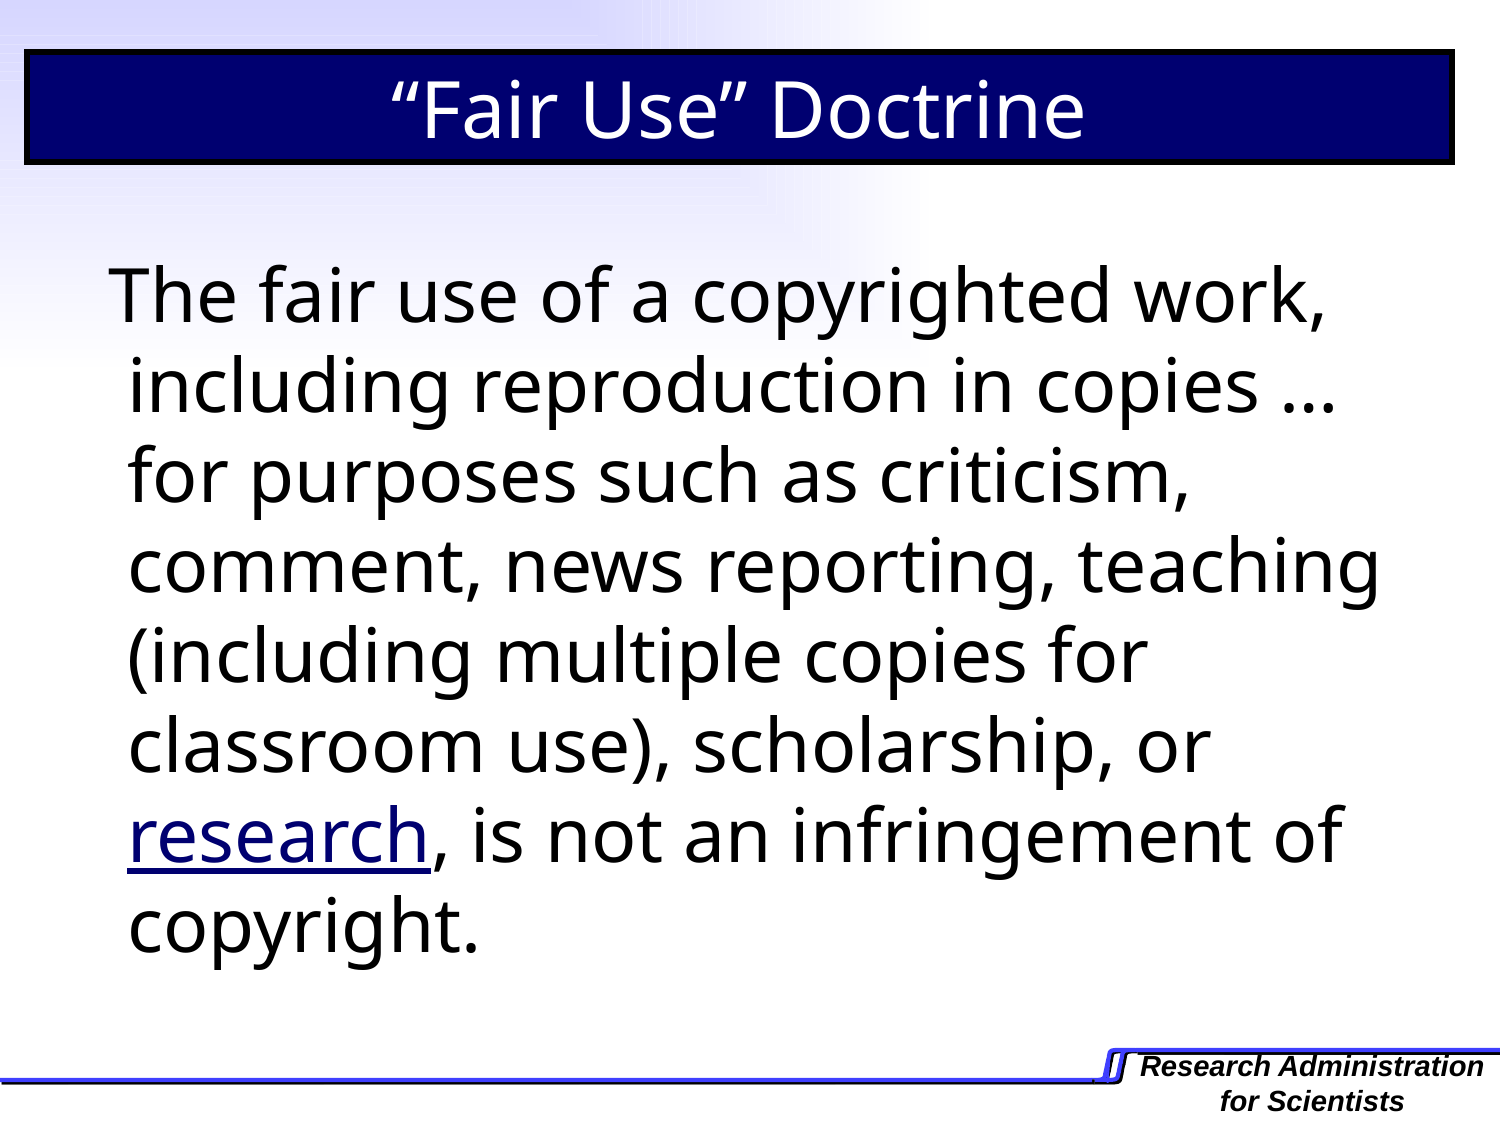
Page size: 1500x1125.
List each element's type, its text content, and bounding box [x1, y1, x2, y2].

text_box The fair use of a copyrighted work, including reproduction in copies … for purposes such as criticism, comment, news reporting, teaching (including multiple copies for classroom use), scholarship, or research, is not an infringement of copyright. [0, 142, 1450, 975]
text_box “Fair Use” Doctrine [27, 52, 1452, 163]
